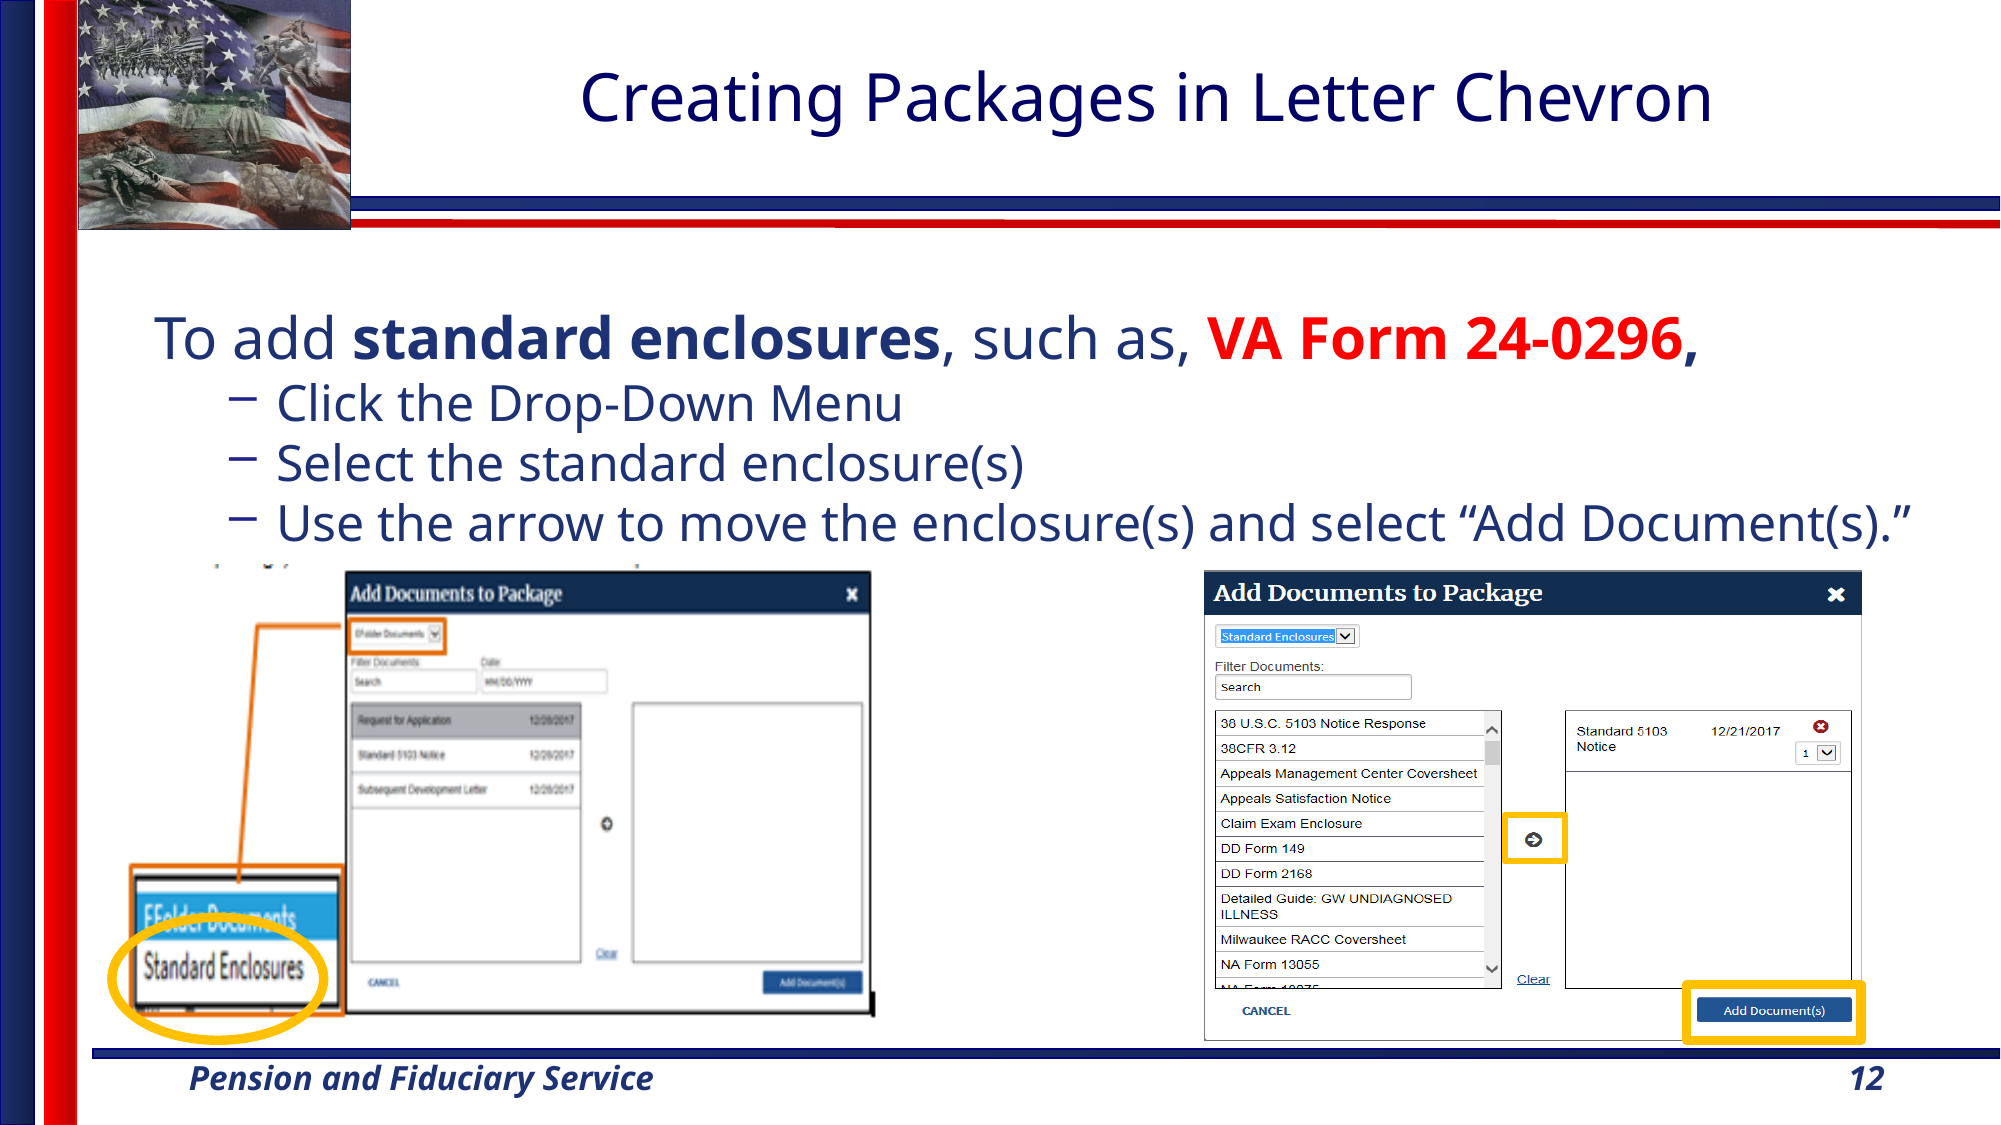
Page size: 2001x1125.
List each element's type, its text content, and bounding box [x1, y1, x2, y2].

picture [111, 564, 886, 1041]
title Creating Packages in Letter Chevron [350, 0, 1946, 190]
picture [1203, 570, 1862, 1041]
picture [78, 0, 351, 230]
list To add standard enclosures, such as, VA Form 24-0296, Click the Drop-Down Menu Select the standard enclosure(s) Use the arrow to move the enclosure(s) and select “Add Document(s).” [138, 293, 1935, 993]
slide_number 12 [1733, 1042, 2000, 1118]
